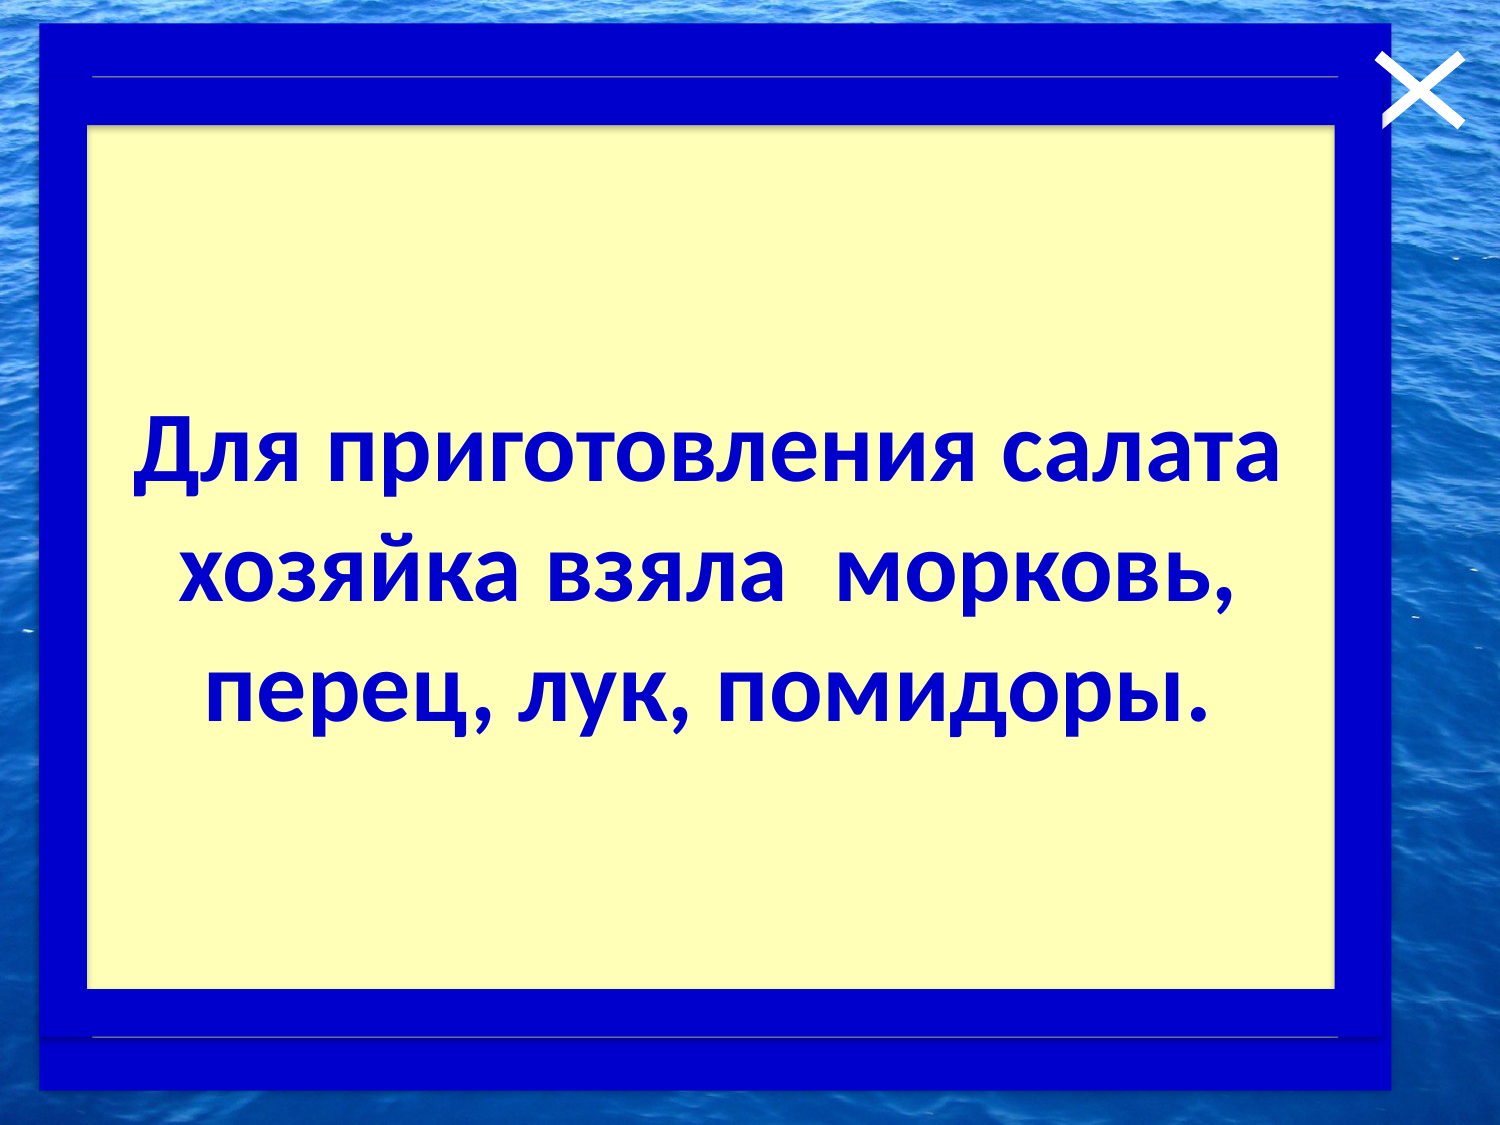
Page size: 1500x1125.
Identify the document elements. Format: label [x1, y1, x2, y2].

text_box [39, 23, 1392, 1091]
picture [0, 0, 1500, 1125]
text_box [1392, 49, 1467, 131]
text_box [39, 77, 1383, 1037]
